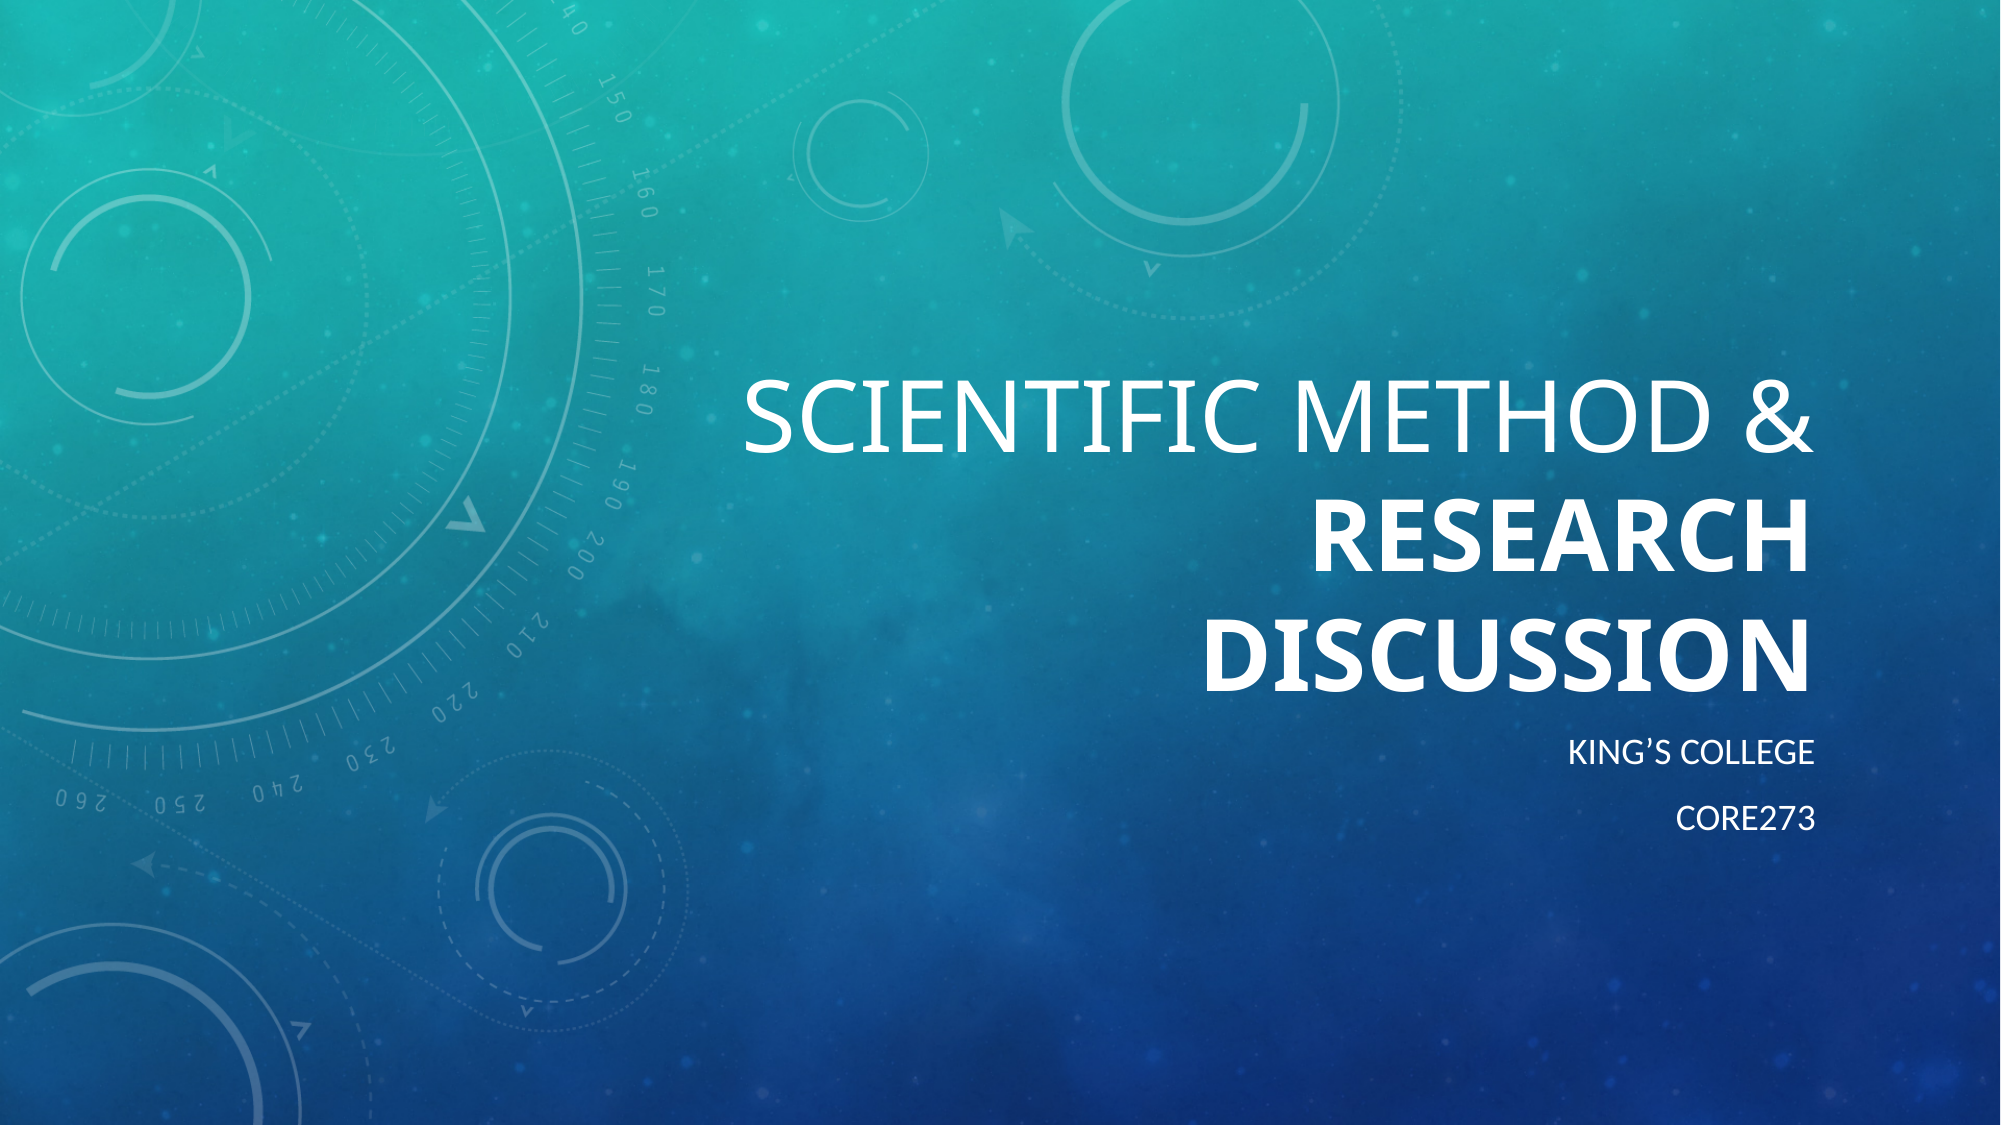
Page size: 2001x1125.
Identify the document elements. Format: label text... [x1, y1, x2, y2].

subtitle King’s College Core273 [650, 719, 1831, 950]
picture [0, 0, 2001, 1125]
title Scientific Method & Research Discussion [650, 322, 1831, 719]
